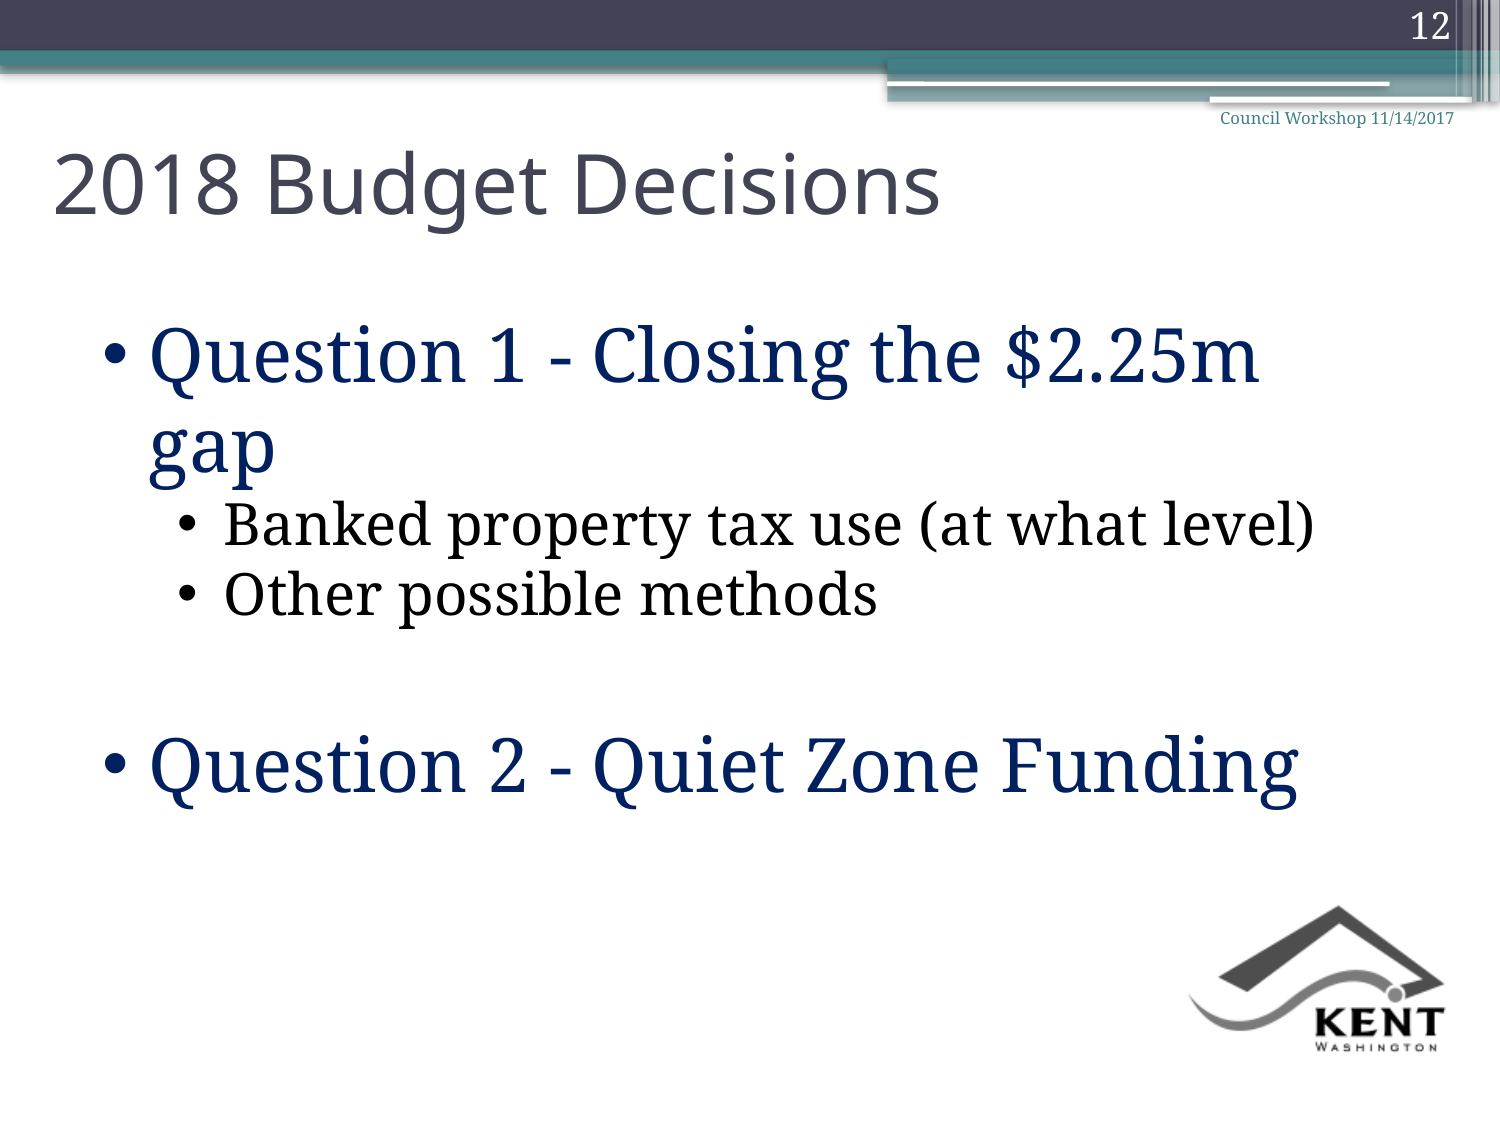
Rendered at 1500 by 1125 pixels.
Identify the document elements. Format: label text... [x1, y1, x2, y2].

picture [1174, 887, 1460, 1065]
text_box Council Workshop 11/14/2017 [1074, 100, 1470, 138]
text_box Question 1 - Closing the $2.25m gap Banked property tax use (at what level) Other possible methods Question 2 - Quiet Zone Funding [87, 299, 1425, 815]
slide_number 12 [1341, 0, 1466, 61]
title 2018 Budget Decisions [37, 118, 1388, 244]
